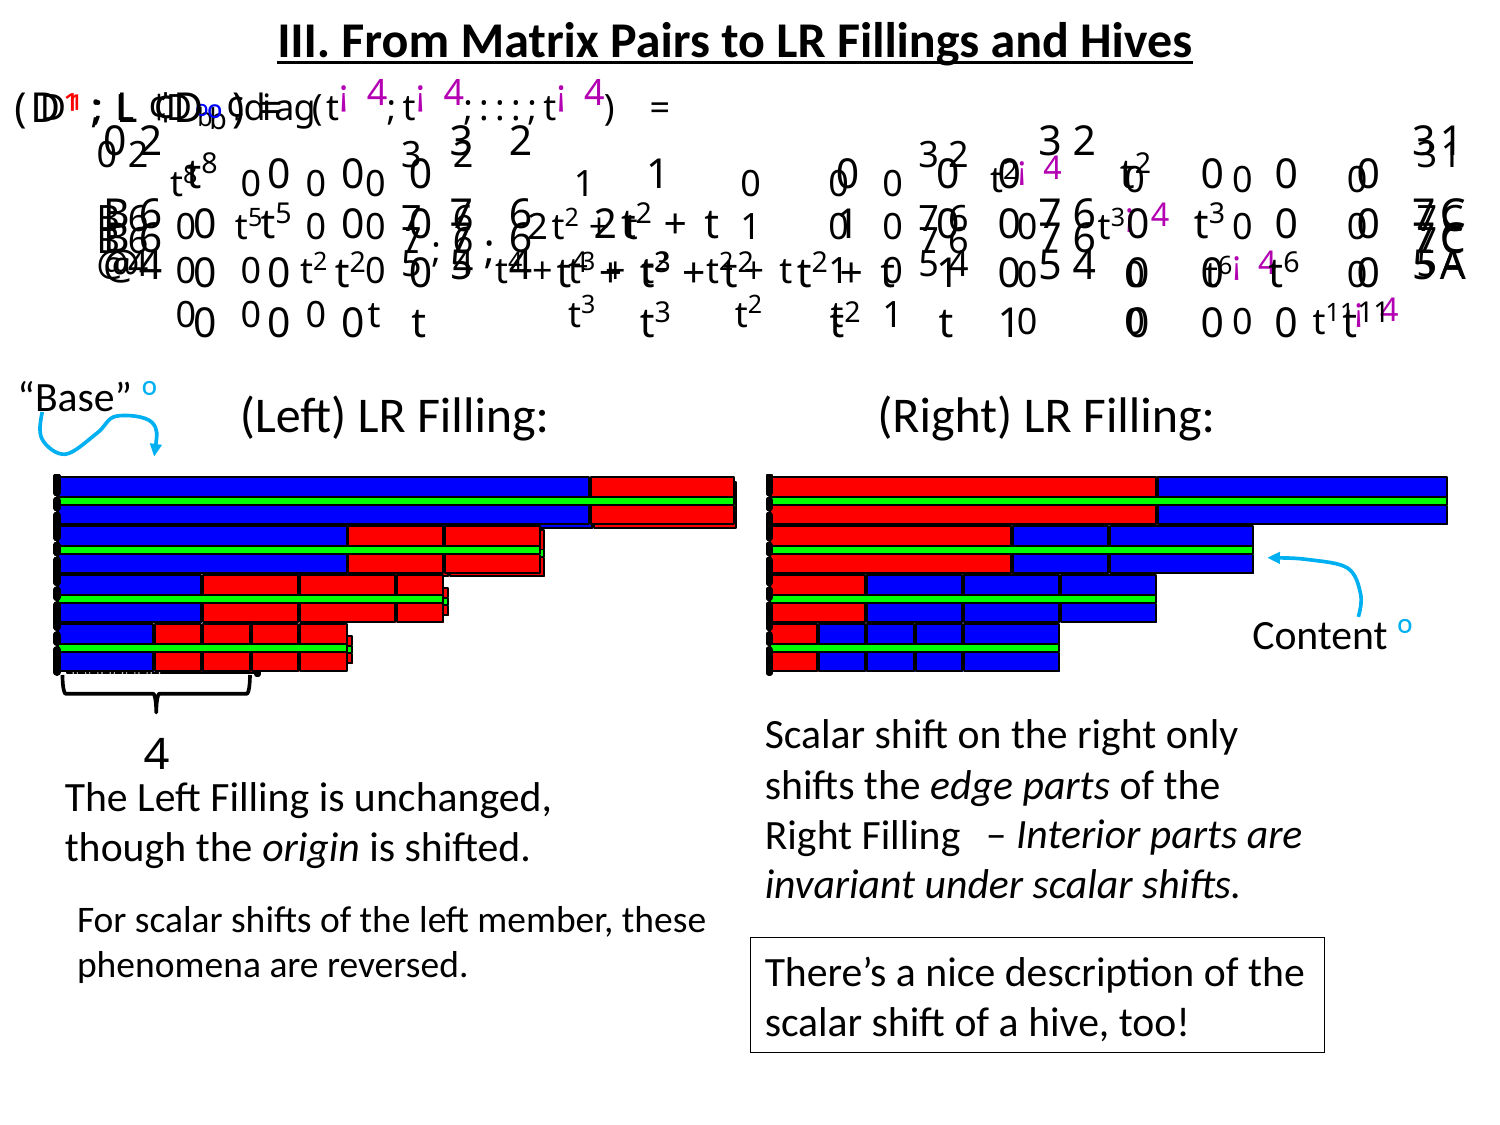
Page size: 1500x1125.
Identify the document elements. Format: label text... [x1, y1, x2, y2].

text_box The Left Filling is unchanged, though the origin is shifted. [50, 762, 625, 878]
text_box III. From Matrix Pairs to LR Fillings and Hives [262, 0, 1500, 75]
text_box For scalar shifts of the left member, these phenomena are reversed. [62, 887, 875, 993]
picture [137, 737, 171, 774]
text_box “Base” º [0, 362, 175, 428]
text_box – Interior parts are invariant under scalar shifts. [750, 799, 1325, 915]
text_box (Left) LR Filling: [225, 374, 625, 450]
text_box [39, 411, 163, 457]
text_box [62, 687, 251, 714]
picture [49, 474, 739, 677]
picture [11, 74, 1468, 358]
text_box There’s a nice description of the scalar shift of a hive, too! [750, 937, 1325, 1053]
text_box Scalar shift on the right only shifts the edge parts of the Right Filling [749, 699, 1263, 865]
text_box (Right) LR Filling: [862, 374, 1263, 450]
picture [762, 474, 1452, 676]
